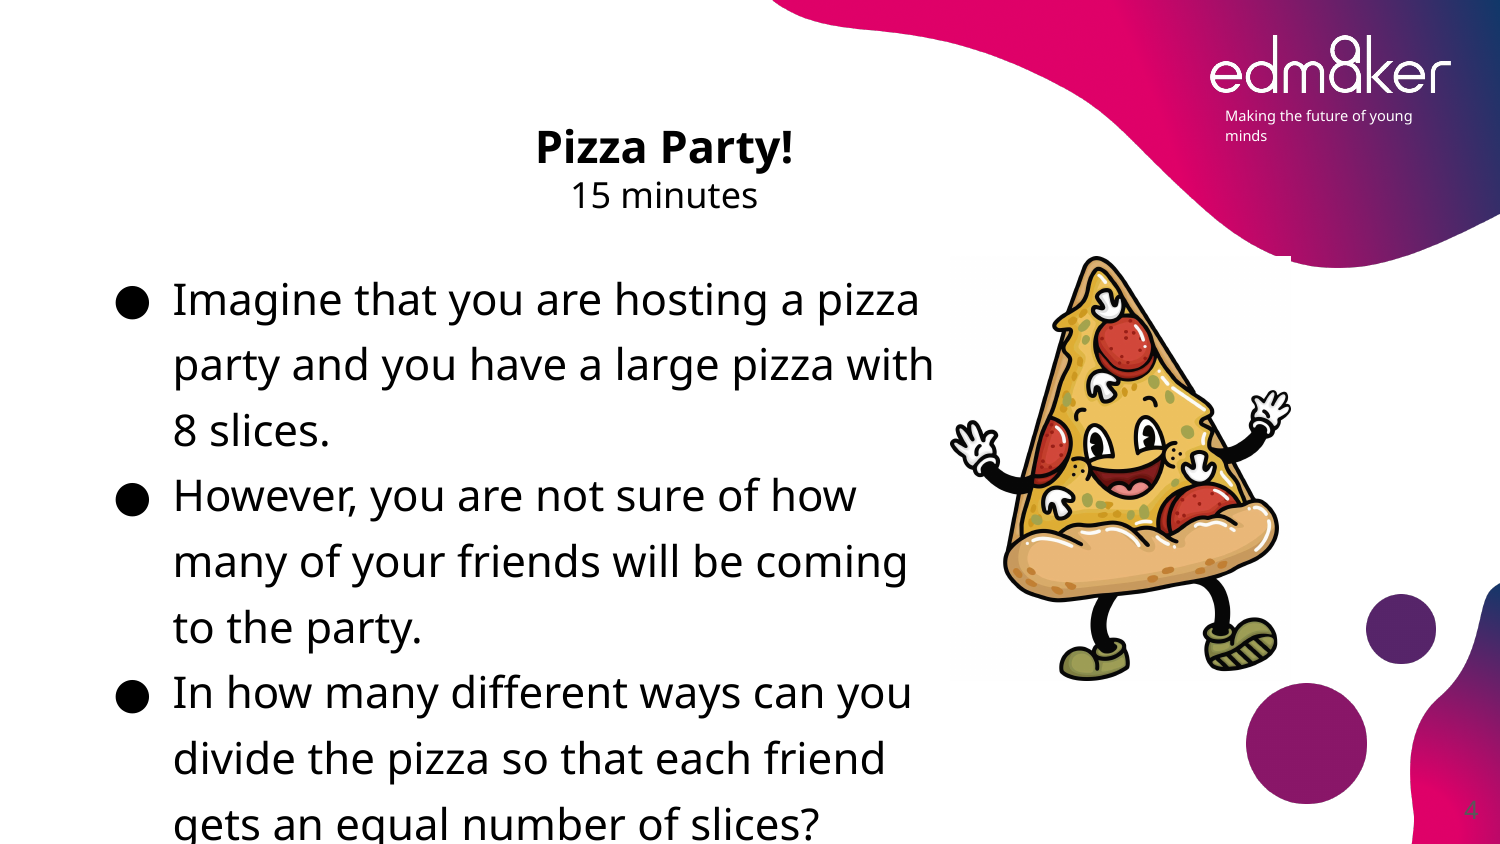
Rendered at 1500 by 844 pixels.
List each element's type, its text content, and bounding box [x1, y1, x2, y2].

slide_number ‹#› [1403, 779, 1494, 844]
picture [752, 0, 1500, 681]
list Imagine that you are hosting a pizza party and you have a large pizza with 8 slices. However, you are not sure of how many of your friends will be coming to the party. In how many different ways can you divide the pizza so that each friend gets an equal number of slices? Write the equations in your notebook. [82, 243, 967, 758]
picture [1366, 560, 1500, 844]
picture [1246, 683, 1367, 804]
title Pizza Party! 15 minutes [256, 103, 1073, 232]
